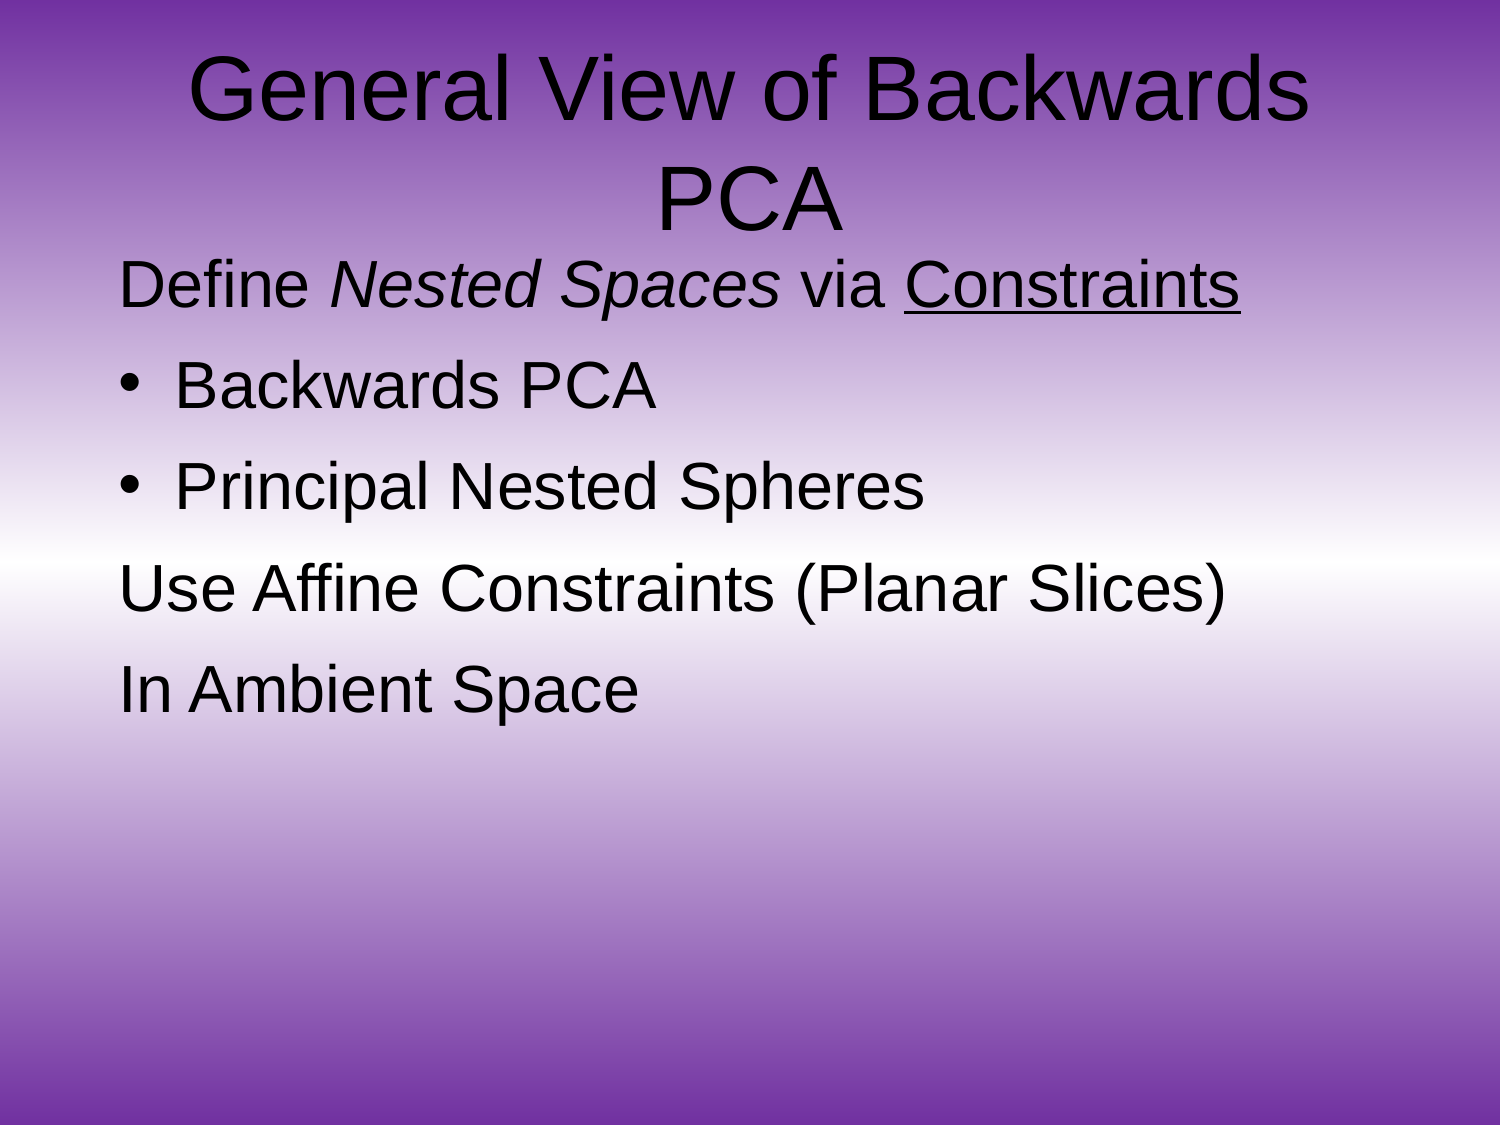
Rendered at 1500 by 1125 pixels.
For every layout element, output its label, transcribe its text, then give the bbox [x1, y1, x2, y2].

title General View of Backwards PCA [75, 45, 1425, 233]
list Define Nested Spaces via Constraints Backwards PCA Principal Nested Spheres Use Affine Constraints (Planar Slices) In Ambient Space [103, 224, 1432, 1075]
